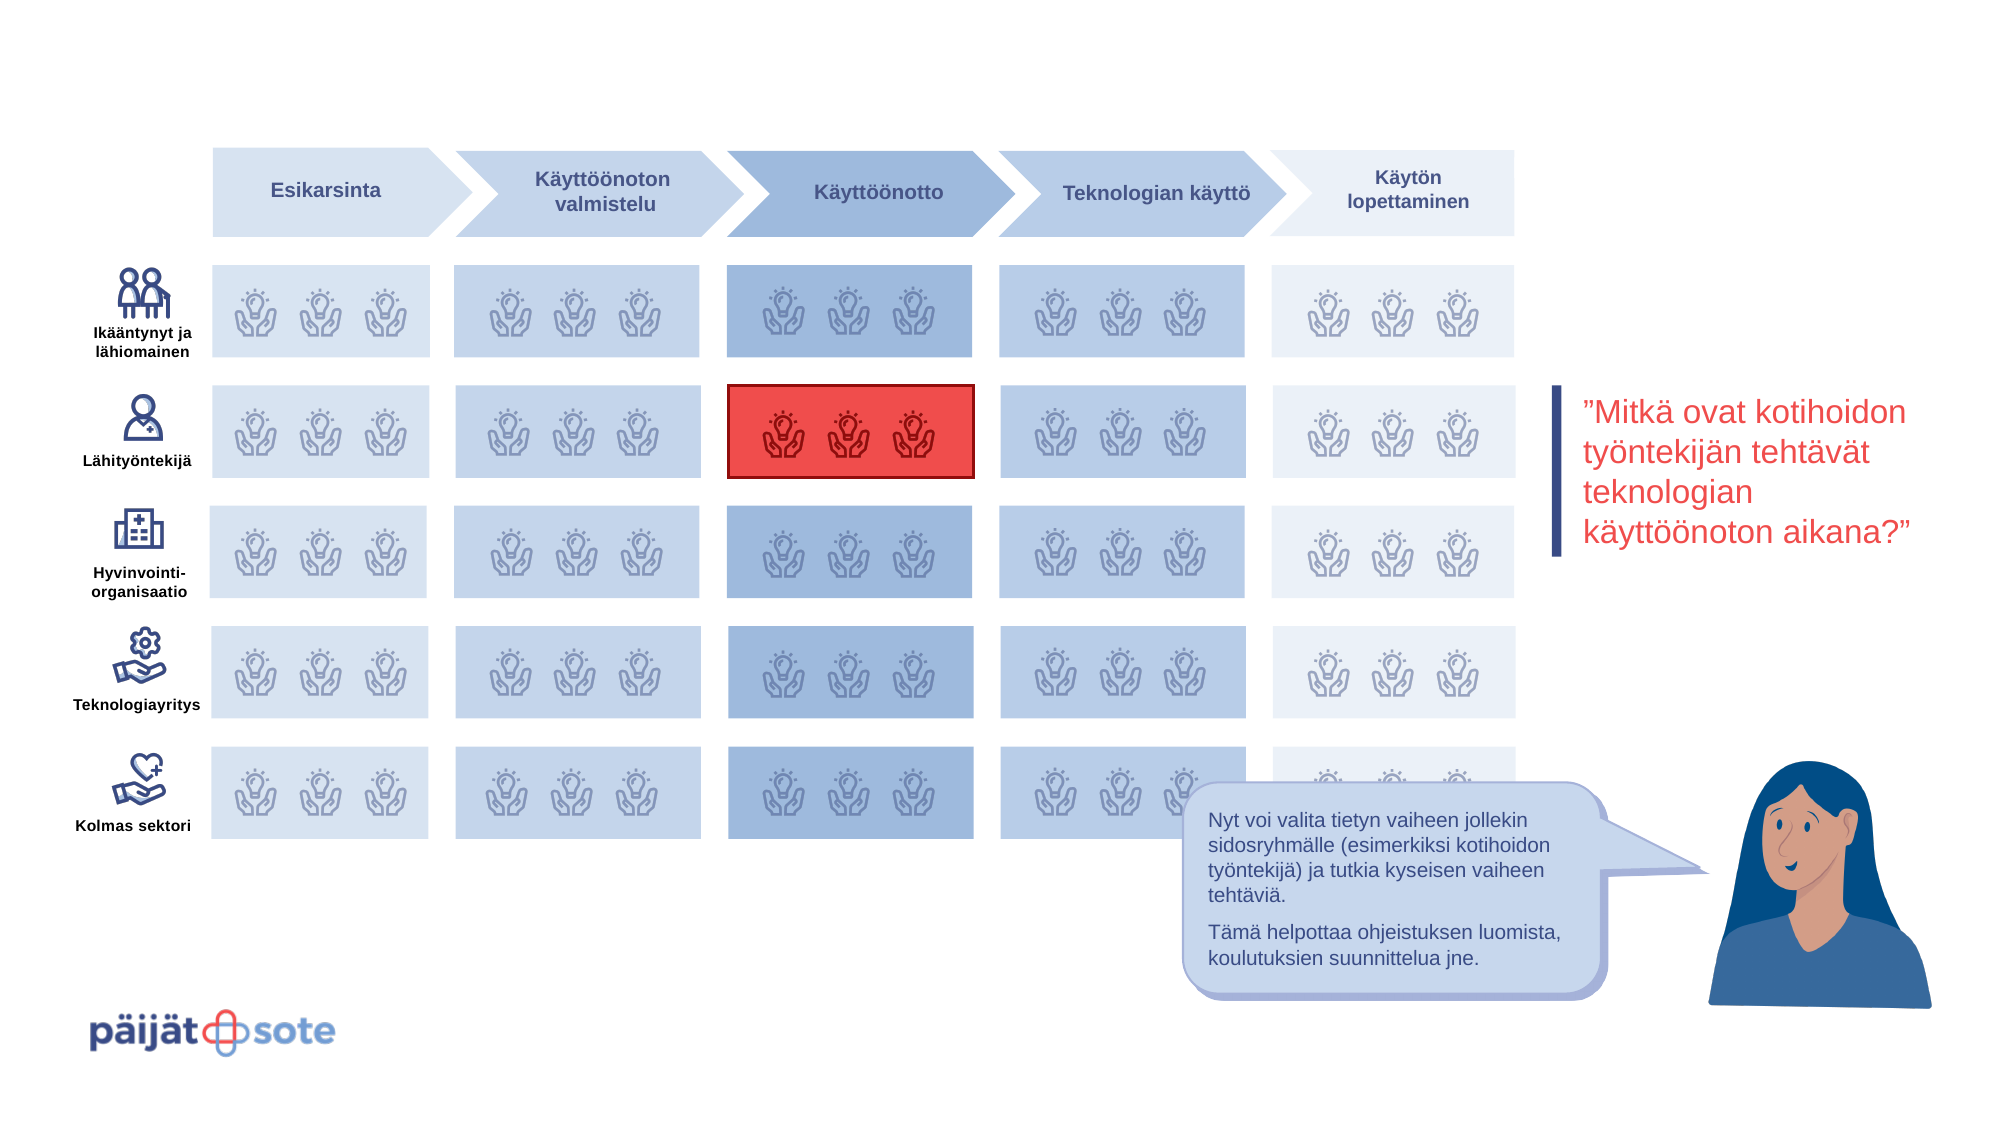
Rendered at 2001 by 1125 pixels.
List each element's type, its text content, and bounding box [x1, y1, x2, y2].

text_box ”Mitkä ovat kotihoidon työntekijän tehtävät teknologian käyttöönoton aikana?” [1568, 382, 1944, 558]
text_box Nyt voi valita tietyn vaiheen jollekin sidosryhmälle (esimerkiksi kotihoidon työntekijä) ja tutkia kyseisen vaiheen tehtäviä. Tämä helpottaa ohjeistuksen luomista, koulutuksien suunnittelua jne. [1181, 781, 1701, 995]
text_box [1551, 384, 1563, 558]
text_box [46, 147, 1516, 844]
picture [1701, 754, 1944, 1022]
picture [58, 985, 361, 1075]
